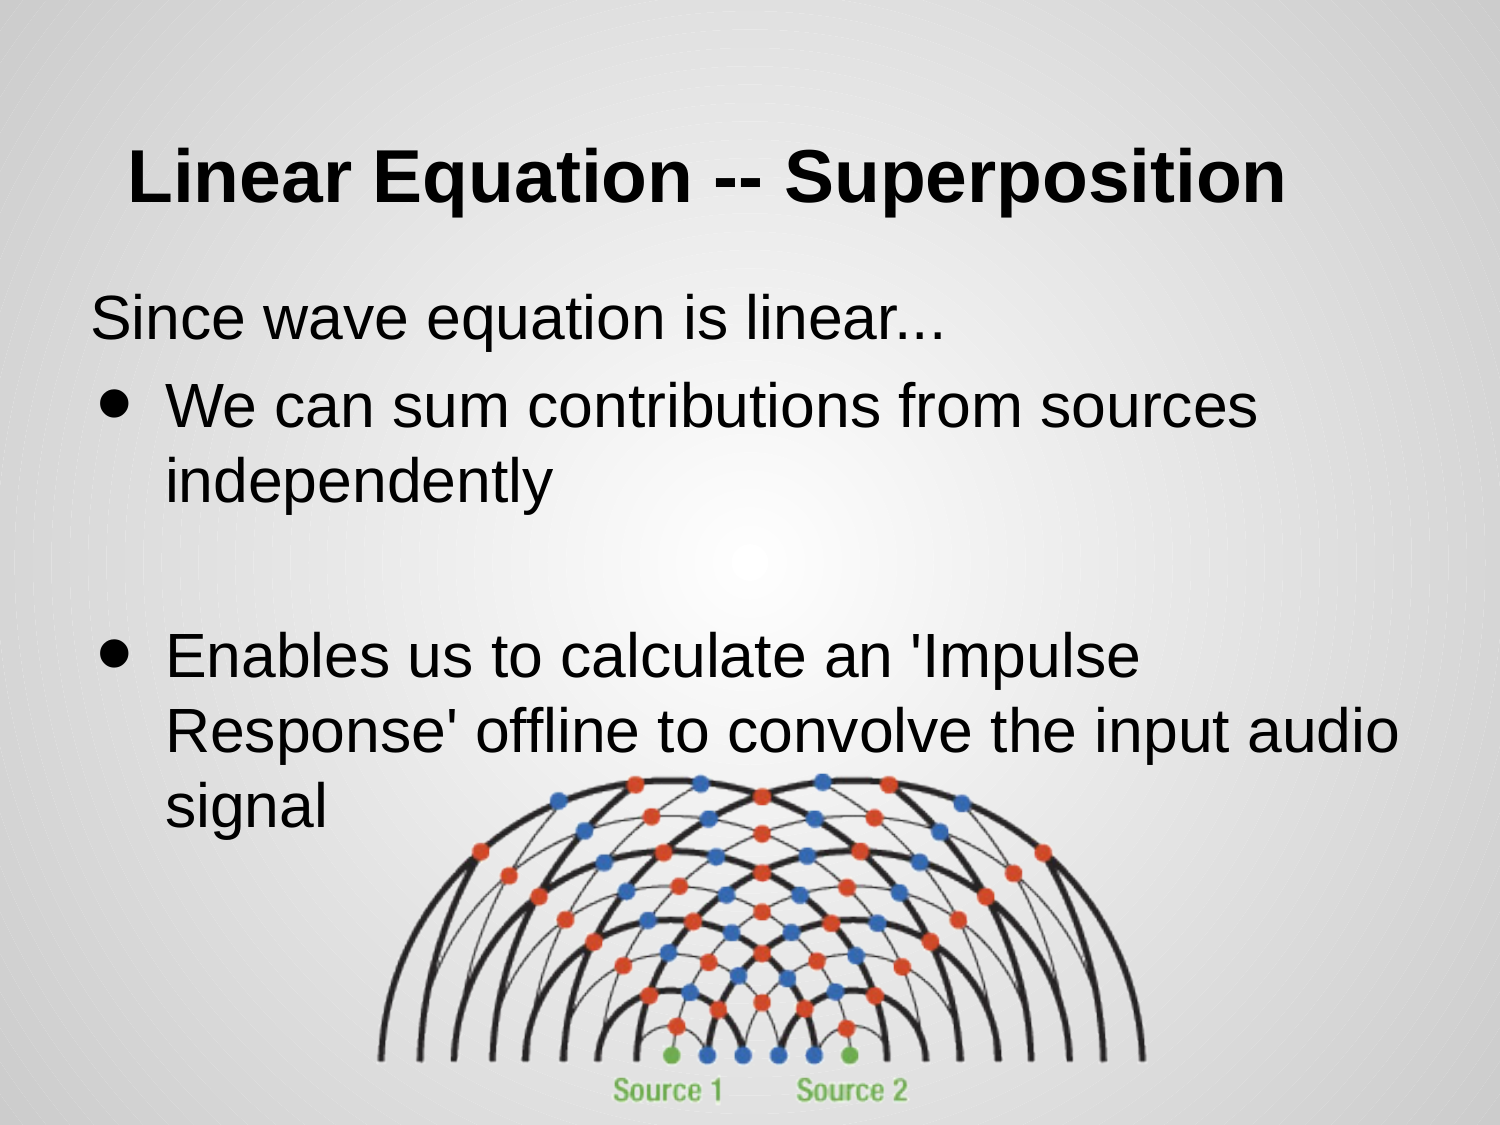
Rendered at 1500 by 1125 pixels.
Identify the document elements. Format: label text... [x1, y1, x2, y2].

title Linear Equation -- Superposition [75, 14, 1425, 233]
text_box [368, 931, 1157, 1125]
list Since wave equation is linear... We can sum contributions from sources independently Enables us to calculate an 'Impulse Response' offline to convolve the input audio signal [75, 262, 1425, 931]
